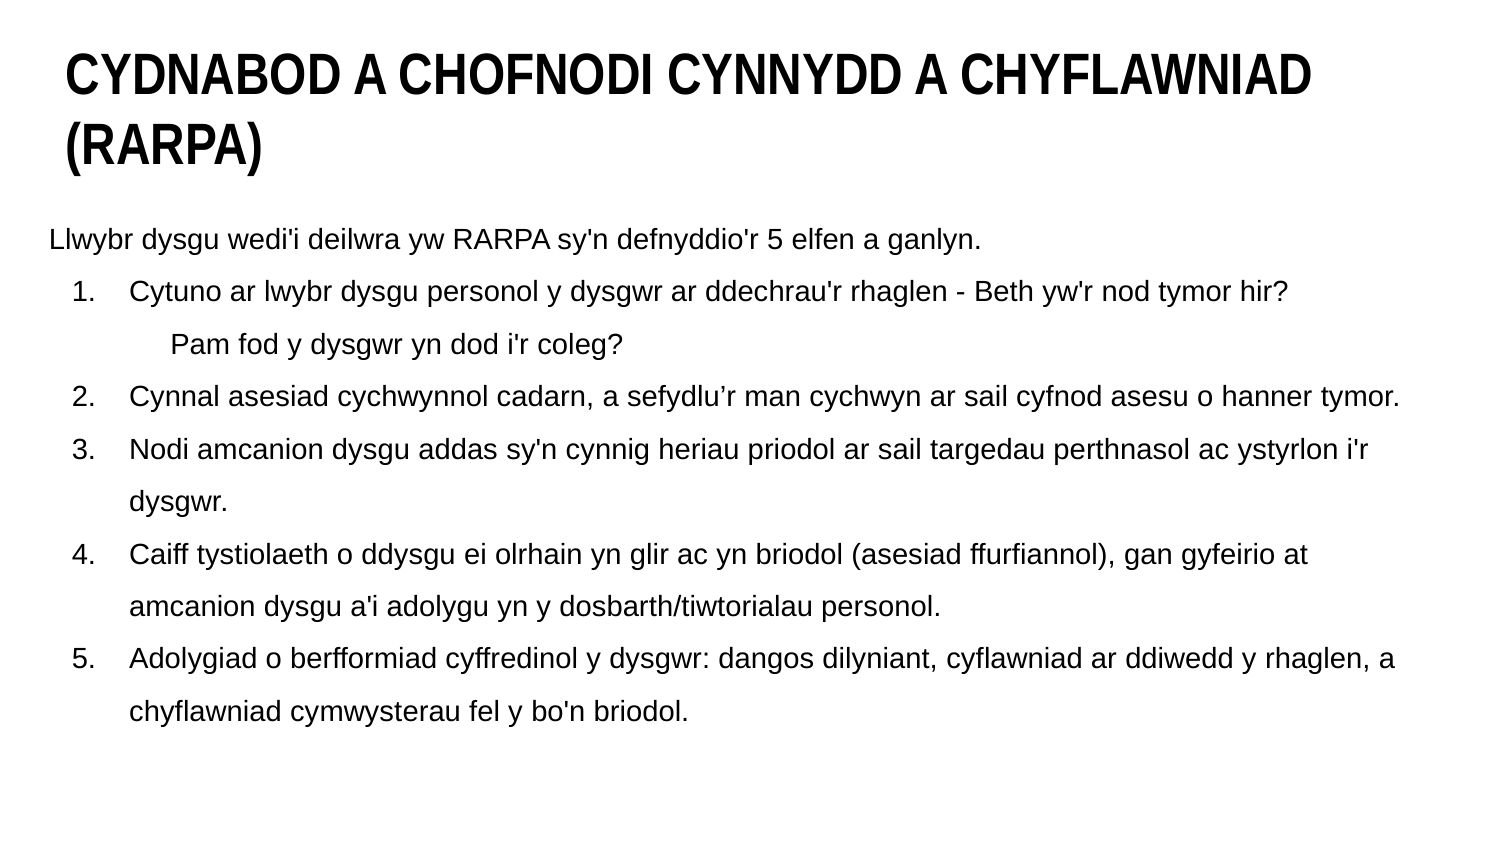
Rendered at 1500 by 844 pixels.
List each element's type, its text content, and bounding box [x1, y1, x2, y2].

text_box Llwybr dysgu wedi'i deilwra yw RARPA sy'n defnyddio'r 5 elfen a ganlyn. Cytuno ar lwybr dysgu personol y dysgwr ar ddechrau'r rhaglen - Beth yw'r nod tymor hir? Pam fod y dysgwr yn dod i'r coleg? ⁠Cynnal asesiad cychwynnol cadarn, a sefydlu’r man cychwyn ar sail cyfnod asesu o hanner tymor. ⁠Nodi amcanion dysgu addas sy'n cynnig heriau priodol ar sail targedau perthnasol ac ystyrlon i'r dysgwr. Caiff tystiolaeth o ddysgu ei olrhain yn glir ac yn briodol (asesiad ffurfiannol), gan gyfeirio at amcanion dysgu a'i adolygu yn y dosbarth/tiwtorialau personol. Adolygiad o berfformiad cyffredinol y dysgwr: dangos dilyniant, cyflawniad ar ddiwedd y rhaglen, a chyflawniad cymwysterau fel y bo'n briodol. [34, 187, 1432, 760]
text_box CYDNABOD A CHOFNODI CYNNYDD A CHYFLAWNIAD (RARPA) ⁠ [51, 20, 1449, 115]
